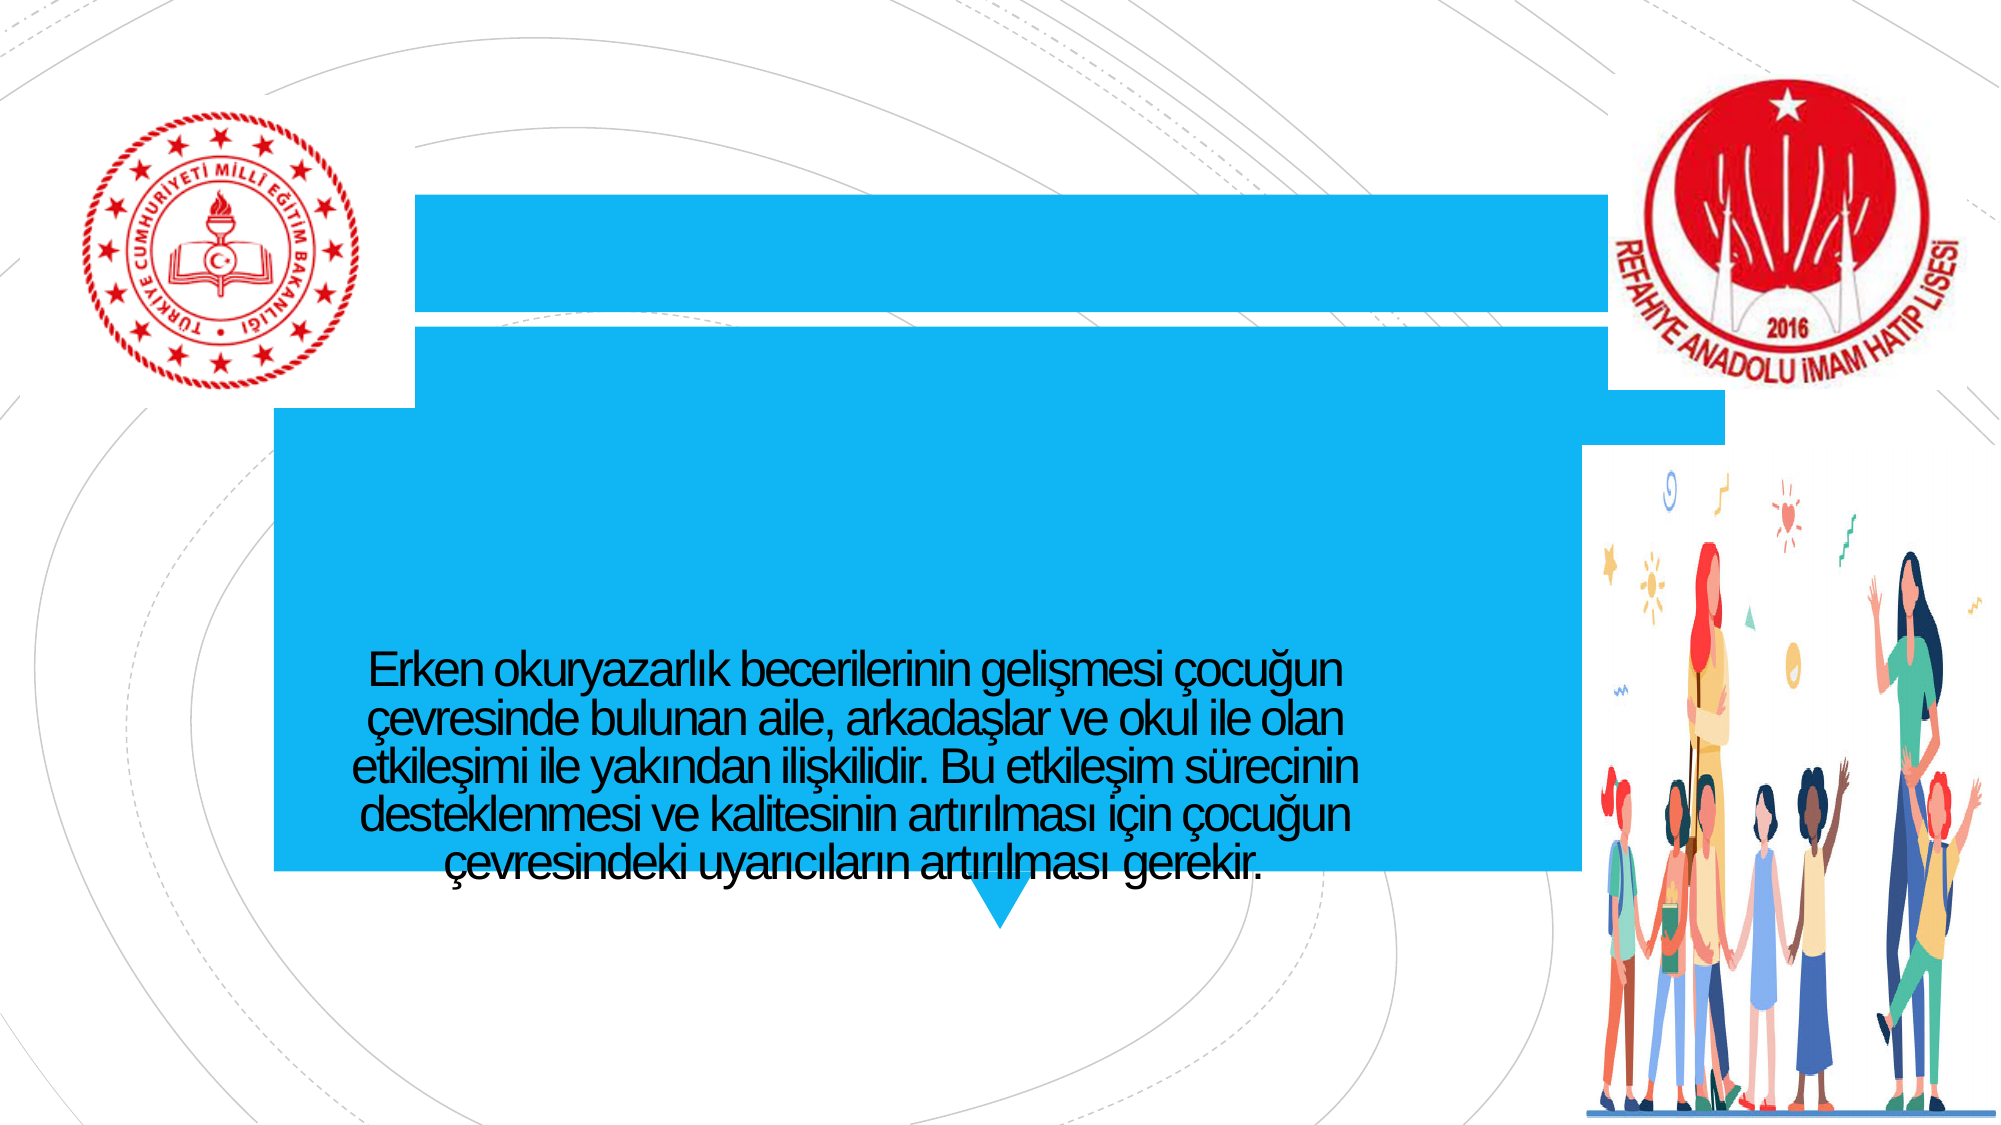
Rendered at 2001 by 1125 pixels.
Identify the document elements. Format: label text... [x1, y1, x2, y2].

picture [1581, 445, 2000, 1125]
picture [20, 94, 415, 408]
title Erken okuryazarlık becerilerinin gelişmesi çocuğun çevresinde bulunan aile, arkadaşlar ve okul ile olan etkileşimi ile yakından ilişkilidir. Bu etkileşim sürecinin desteklenmesi ve kalitesinin artırılması için çocuğun çevresindeki uyarıcıların artırılması gerekir. [308, 604, 1402, 890]
picture [1608, 74, 1967, 391]
